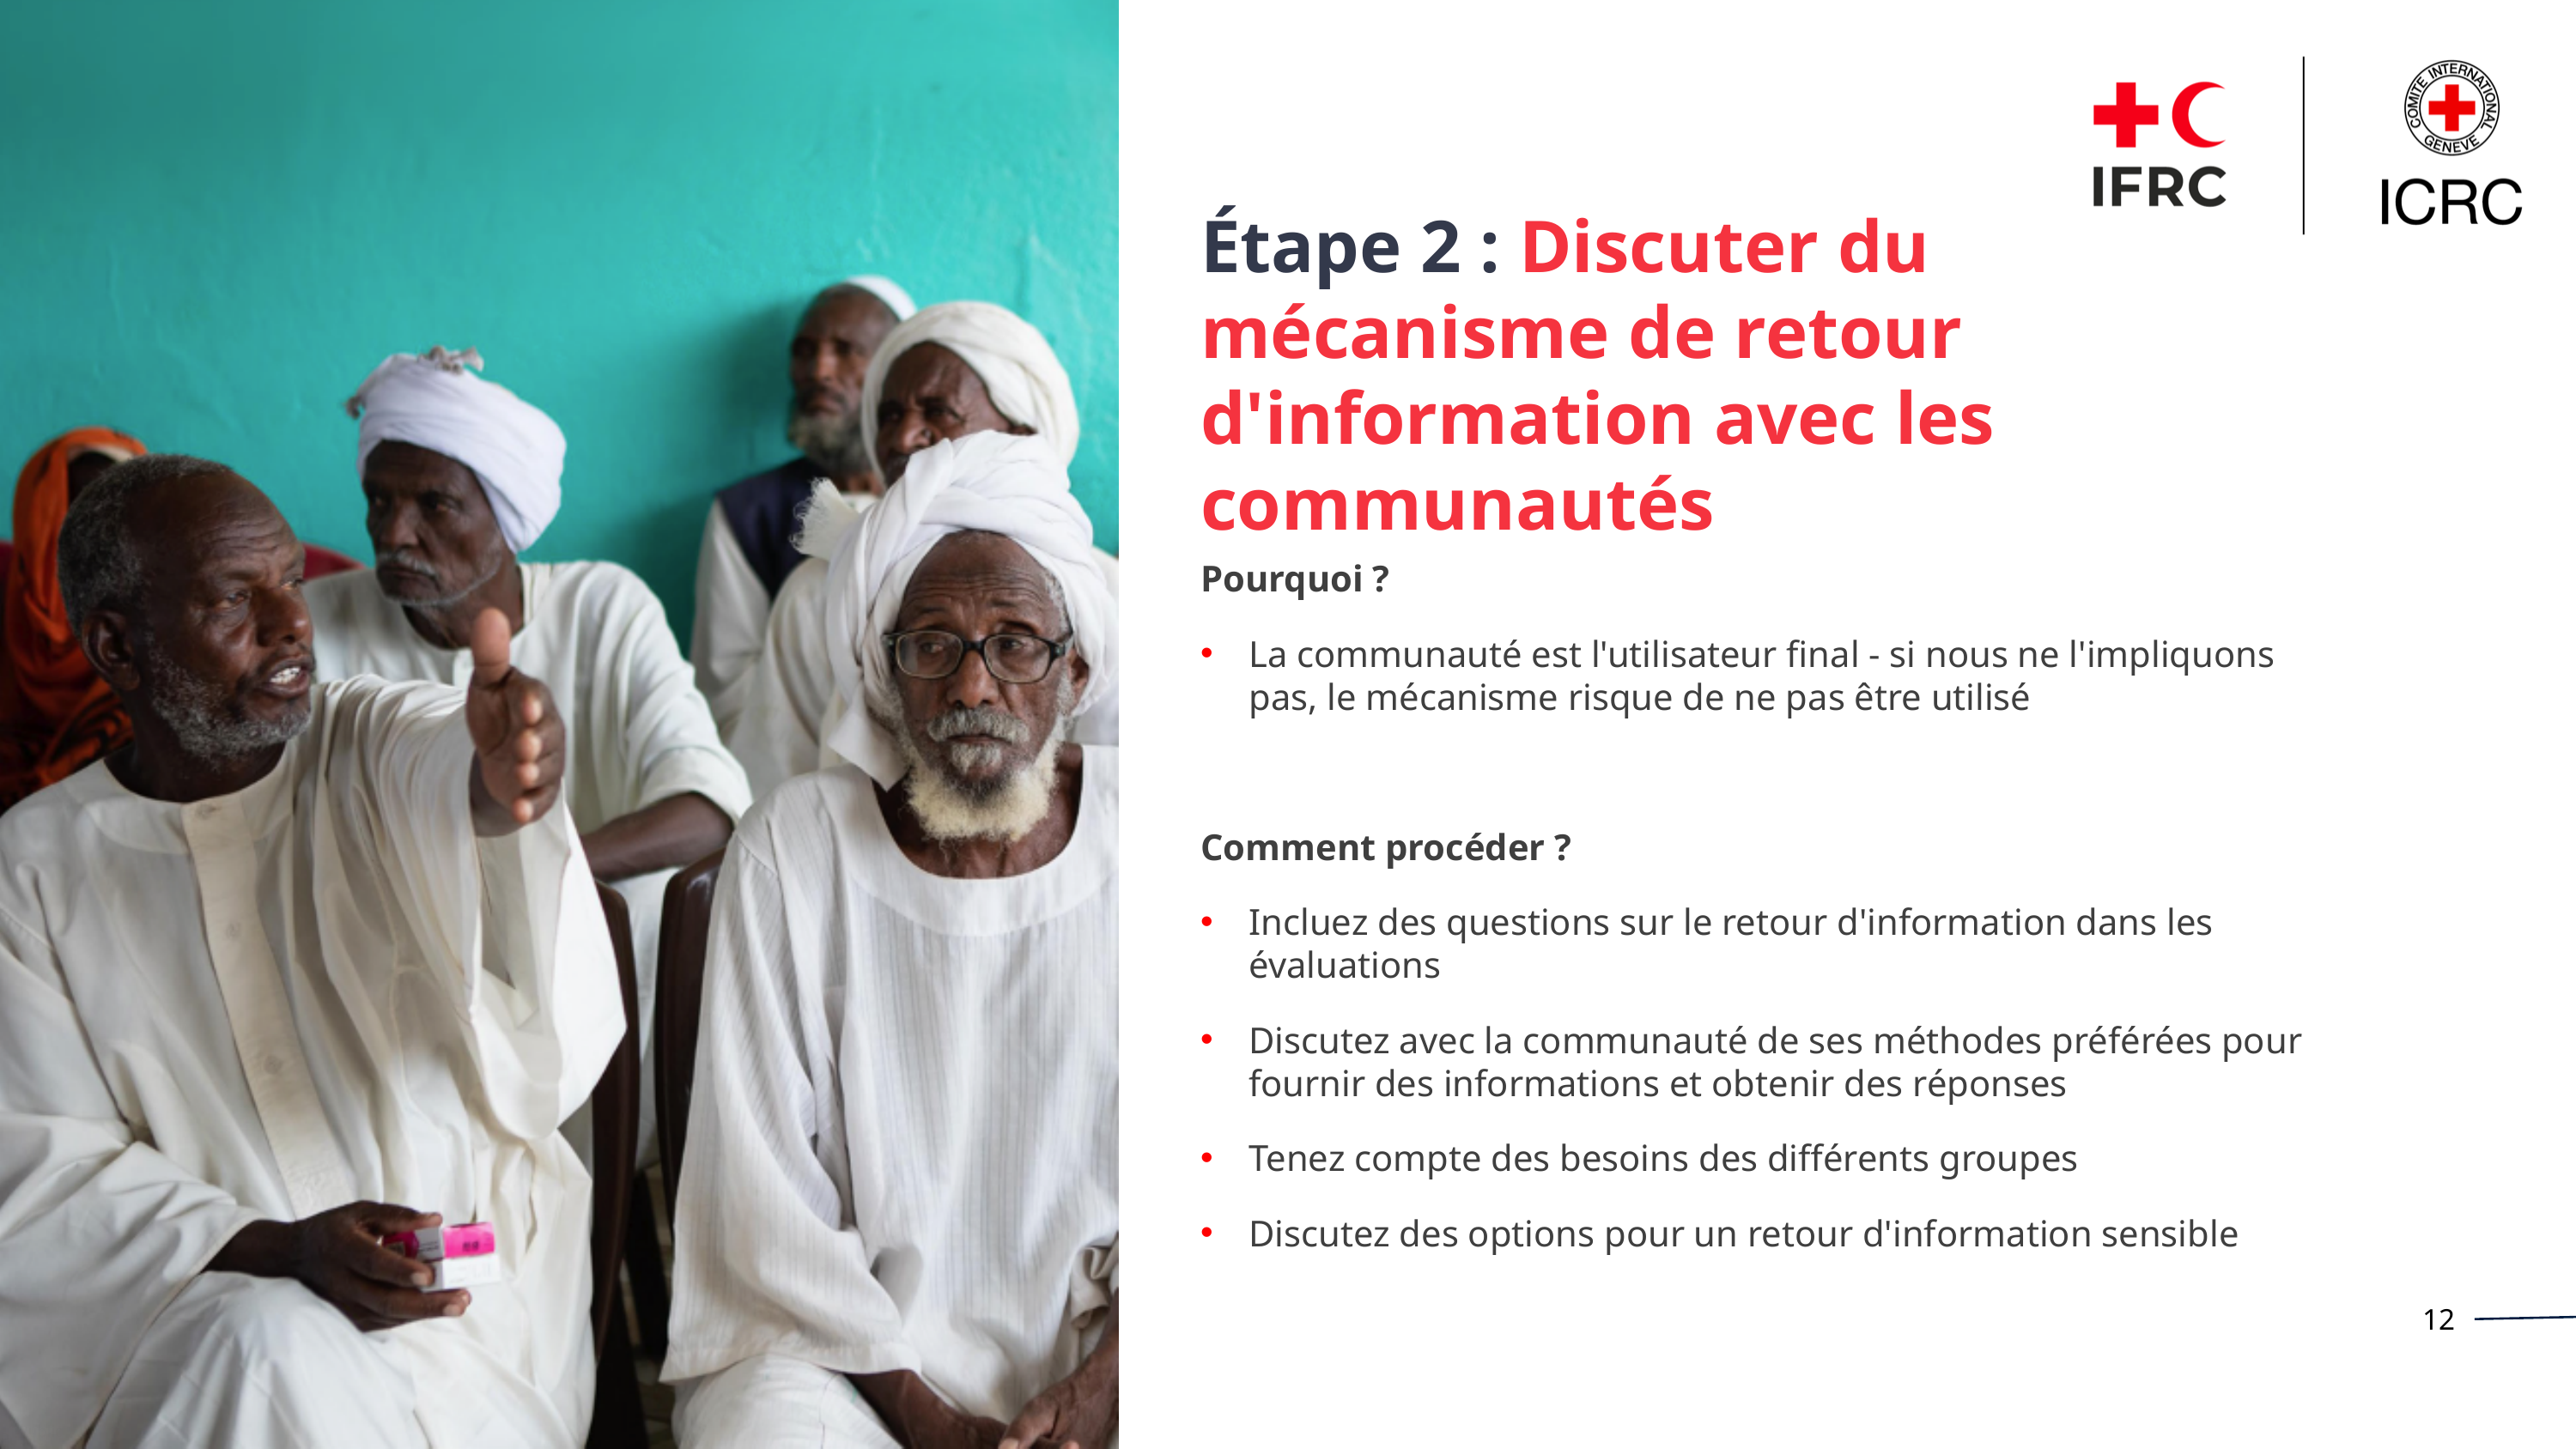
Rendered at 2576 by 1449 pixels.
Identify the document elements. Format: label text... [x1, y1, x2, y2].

text_box Pourquoi ? La communauté est l'utilisateur final - si nous ne l'impliquons pas, le mécanisme risque de ne pas être utilisé Comment procéder ? Incluez des questions sur le retour d'information dans les évaluations Discutez avec la communauté de ses méthodes préférées pour fournir des informations et obtenir des réponses Tenez compte des besoins des différents groupes Discutez des options pour un retour d'information sensible [1188, 549, 2355, 1336]
picture [0, 0, 1120, 1449]
text_box Étape 2 : Discuter du mécanisme de retour d'information avec les communautés [1188, 195, 2204, 549]
picture [2034, 0, 2576, 265]
